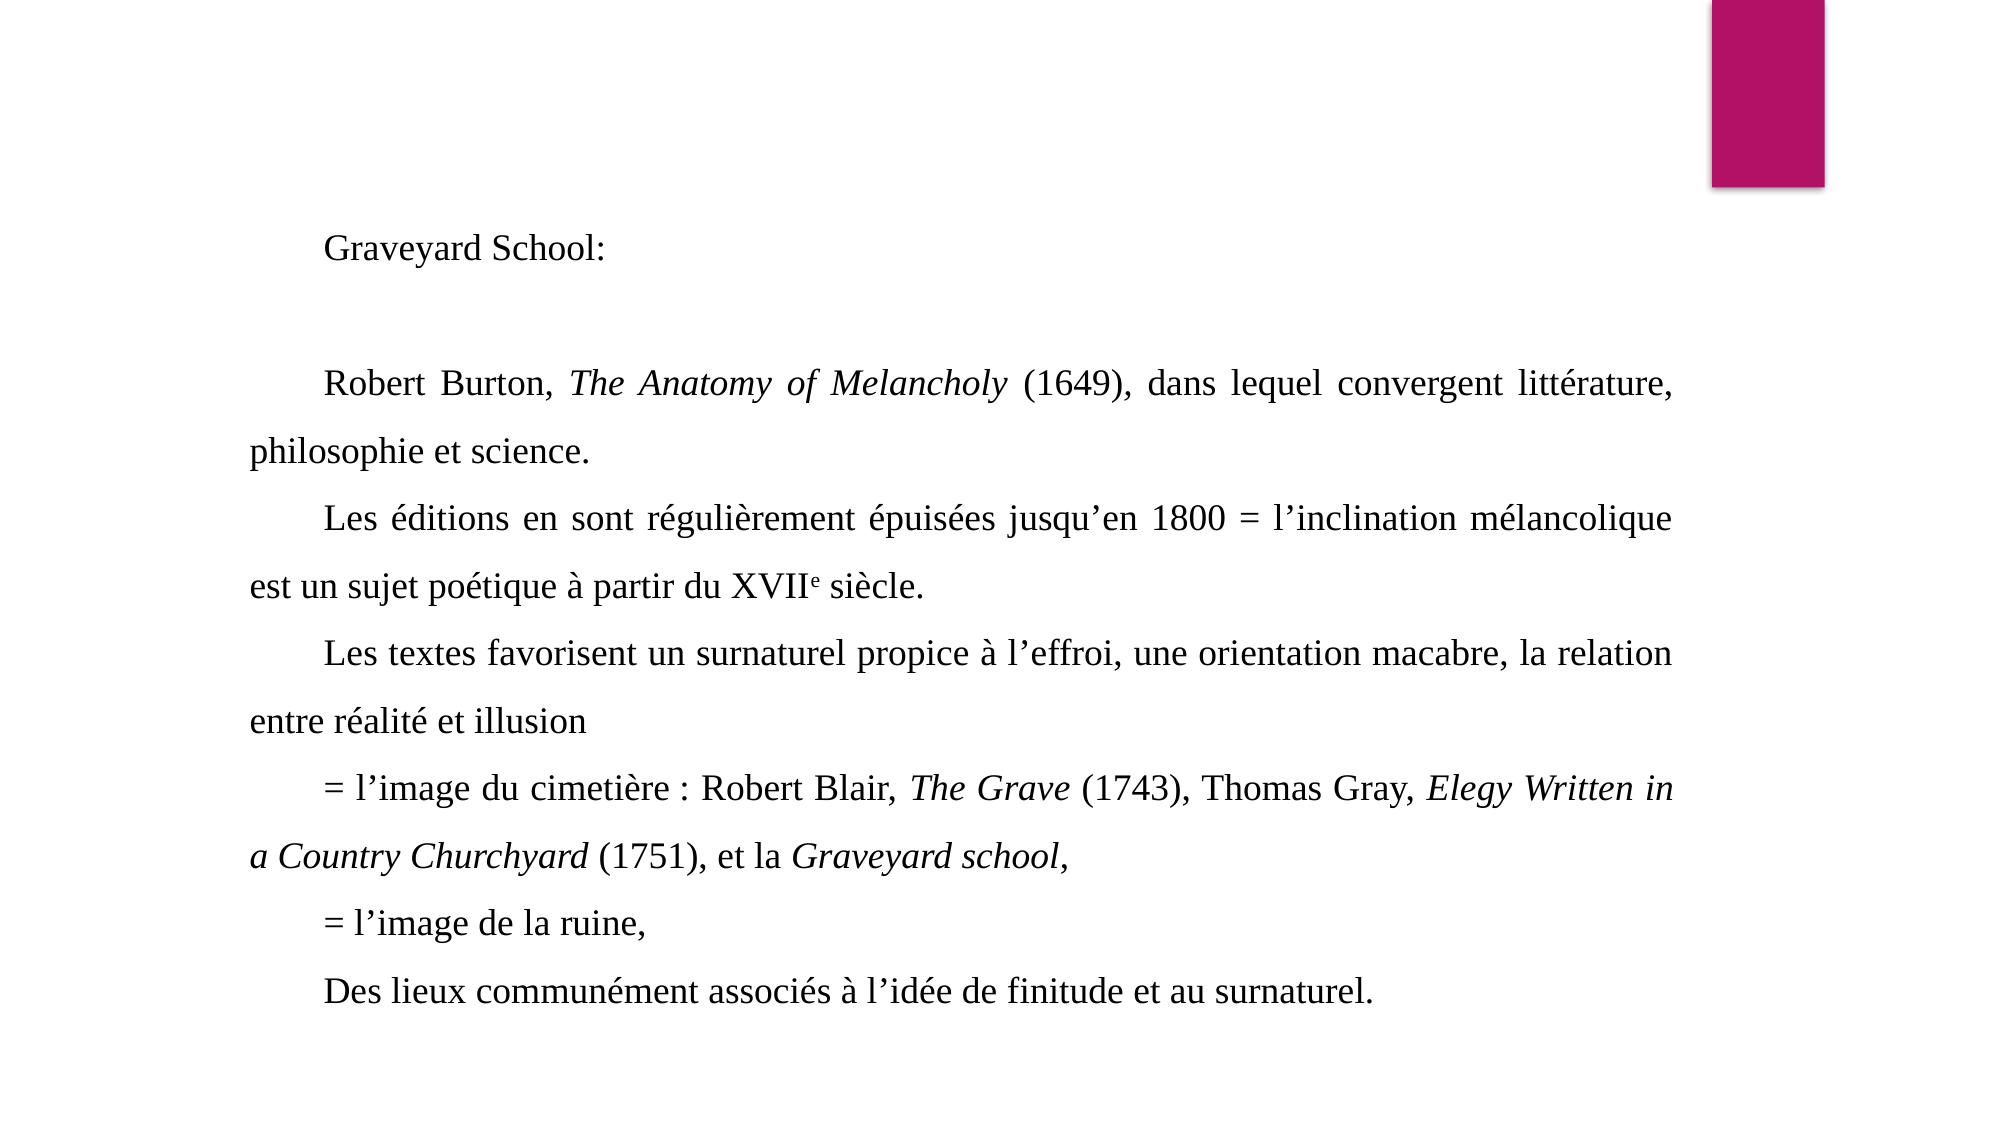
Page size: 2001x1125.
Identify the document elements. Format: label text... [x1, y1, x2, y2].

text_box Graveyard School: Robert Burton, The Anatomy of Melancholy (1649), dans lequel convergent littérature, philosophie et science. Les éditions en sont régulièrement épuisées jusqu’en 1800 = l’inclination mélancolique est un sujet poétique à partir du XVIIe siècle. Les textes favorisent un surnaturel propice à l’effroi, une orientation macabre, la relation entre réalité et illusion = l’image du cimetière : Robert Blair, The Grave (1743), Thomas Gray, Elegy Written in a Country Churchyard (1751), et la Graveyard school, = l’image de la ruine, Des lieux communément associés à l’idée de finitude et au surnaturel. [234, 193, 1690, 1019]
